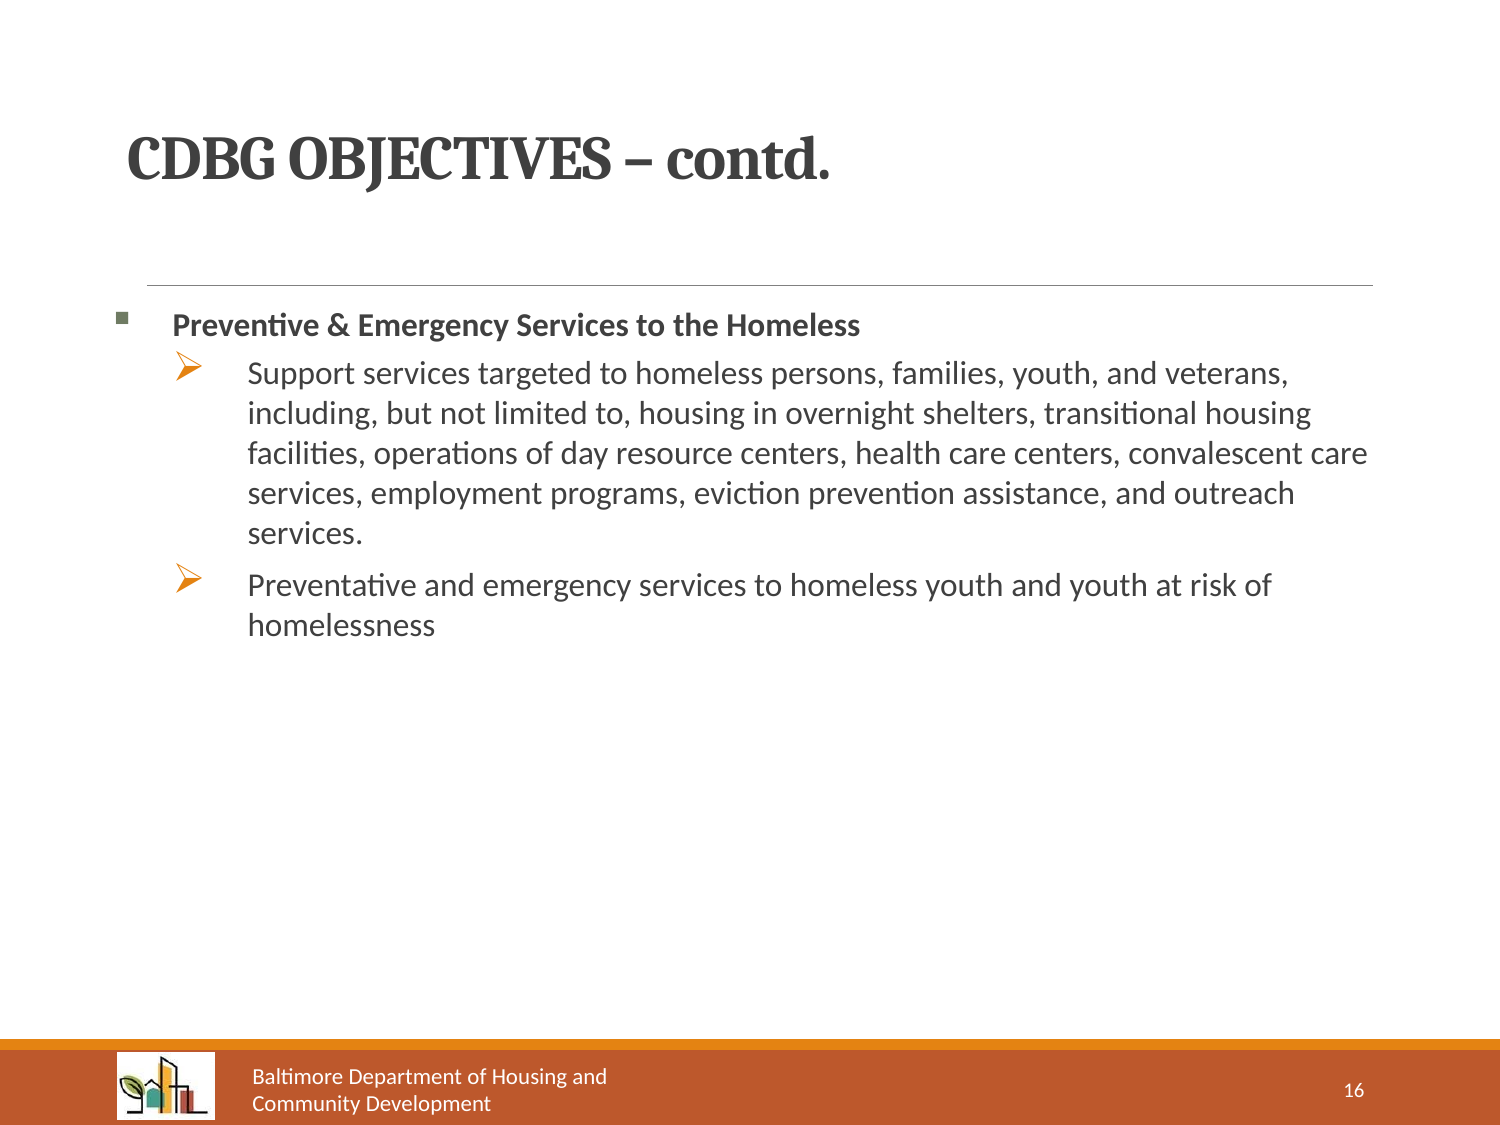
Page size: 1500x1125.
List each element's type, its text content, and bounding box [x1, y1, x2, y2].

list Preventive & Emergency Services to the Homeless Support services targeted to homeless persons, families, youth, and veterans, including, but not limited to, housing in overnight shelters, transitional housing facilities, operations of day resource centers, health care centers, convalescent care services, employment programs, eviction prevention assistance, and outreach services. Preventative and emergency services to homeless youth and youth at risk of homelessness [112, 299, 1388, 1013]
slide_number 16 [1217, 1059, 1380, 1120]
title CDBG OBJECTIVES – contd. [112, 50, 1388, 200]
picture [117, 1052, 215, 1120]
